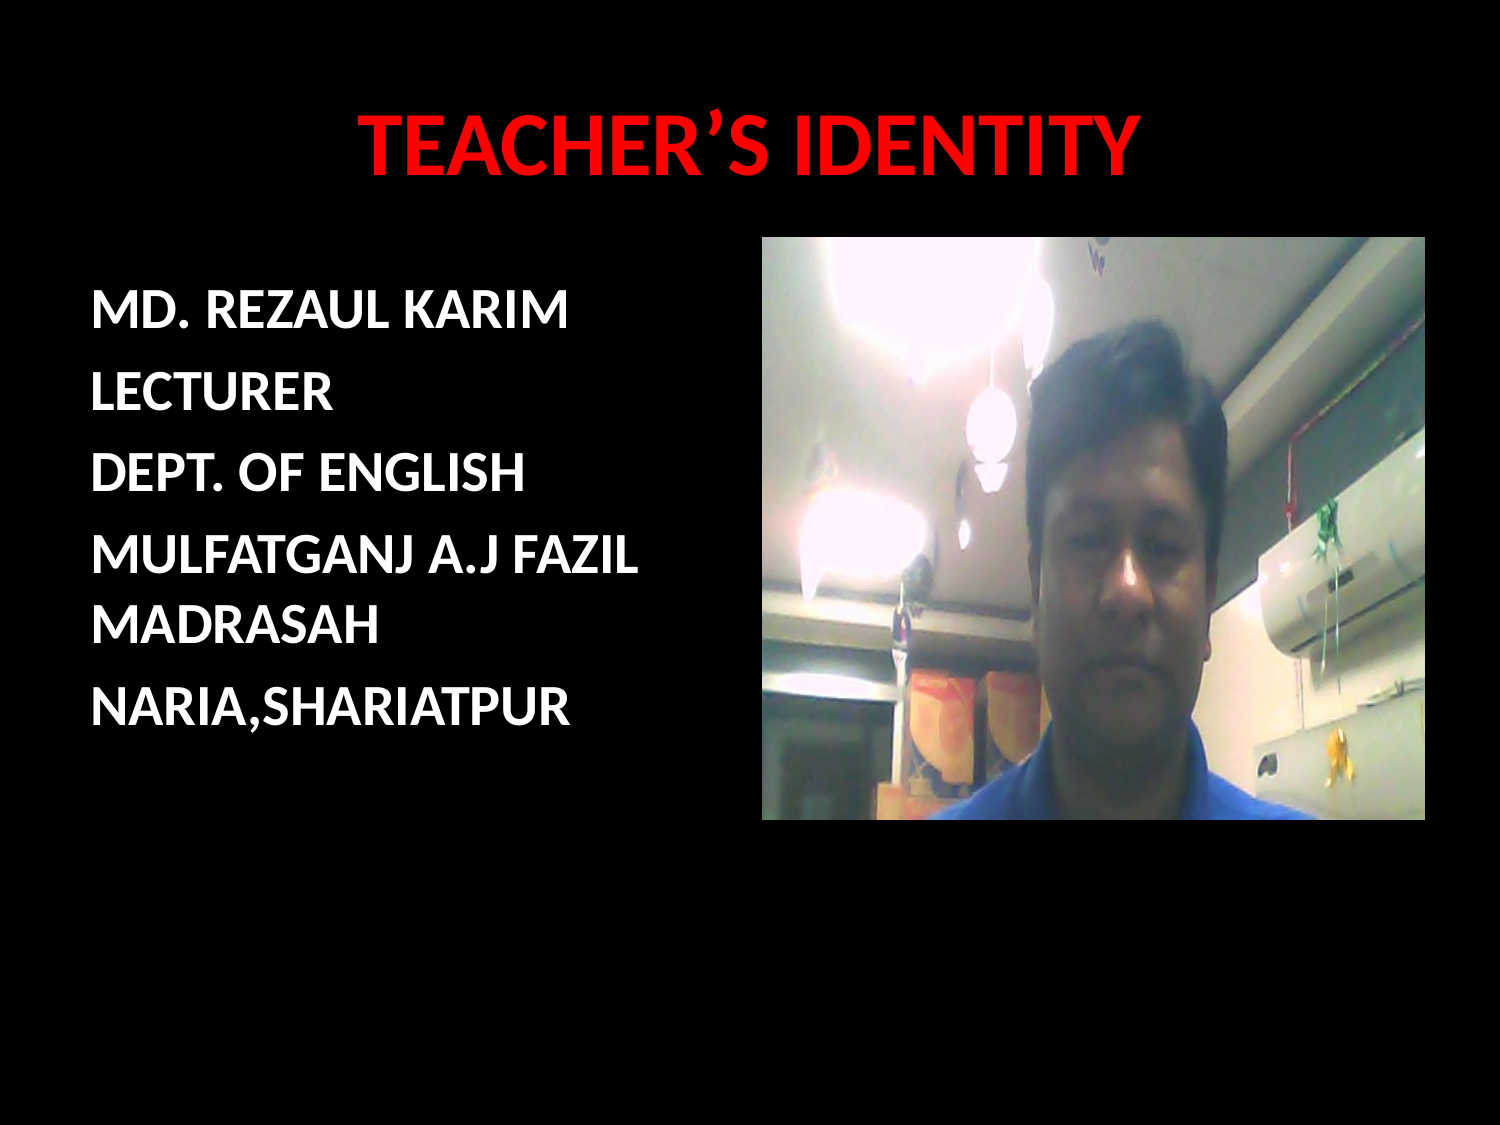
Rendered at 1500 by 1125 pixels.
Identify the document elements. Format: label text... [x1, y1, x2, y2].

list MD. REZAUL KARIM LECTURER DEPT. OF ENGLISH MULFATGANJ A.J FAZIL MADRASAH NARIA,SHARIATPUR [75, 262, 738, 1005]
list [762, 237, 1426, 821]
title TEACHER’S IDENTITY [75, 45, 1425, 233]
